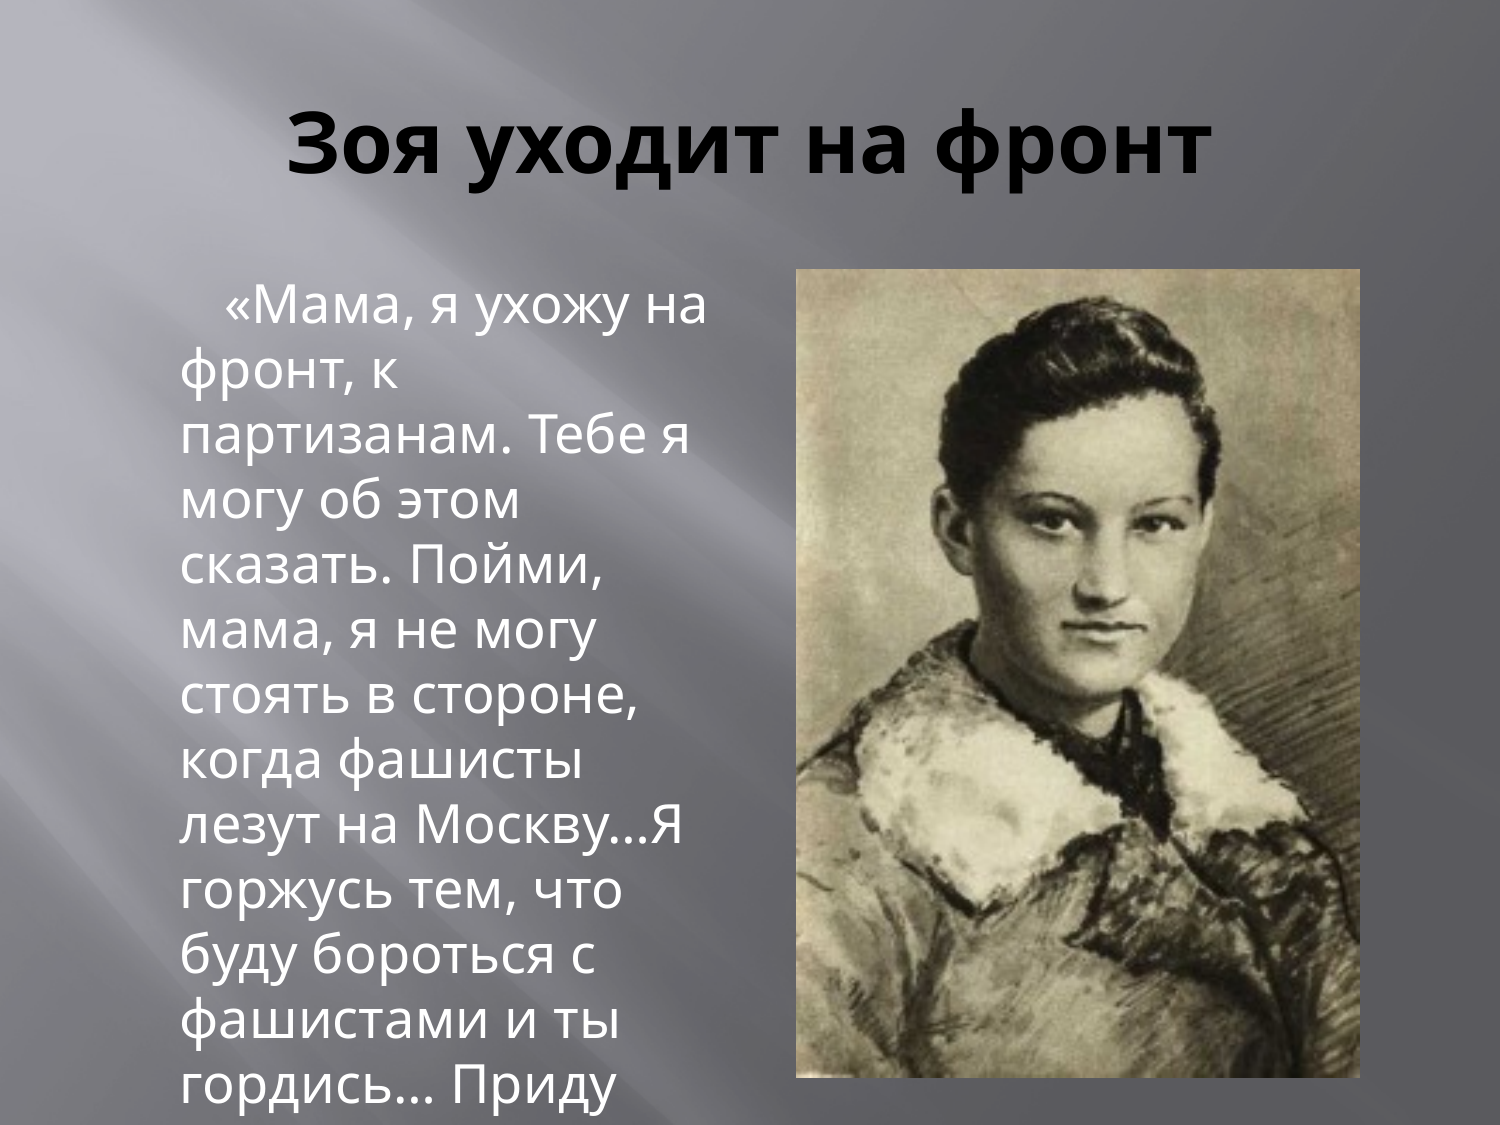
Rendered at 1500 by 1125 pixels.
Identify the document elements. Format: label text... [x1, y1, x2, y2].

list «Мама, я ухожу на фронт, к партизанам. Тебе я могу об этом сказать. Пойми, мама, я не могу стоять в стороне, когда фашисты лезут на Москву…Я горжусь тем, что буду бороться с фашистами и ты гордись… Приду героем или умру героем.» [75, 262, 738, 1005]
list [796, 269, 1360, 1079]
title Зоя уходит на фронт [75, 45, 1425, 233]
